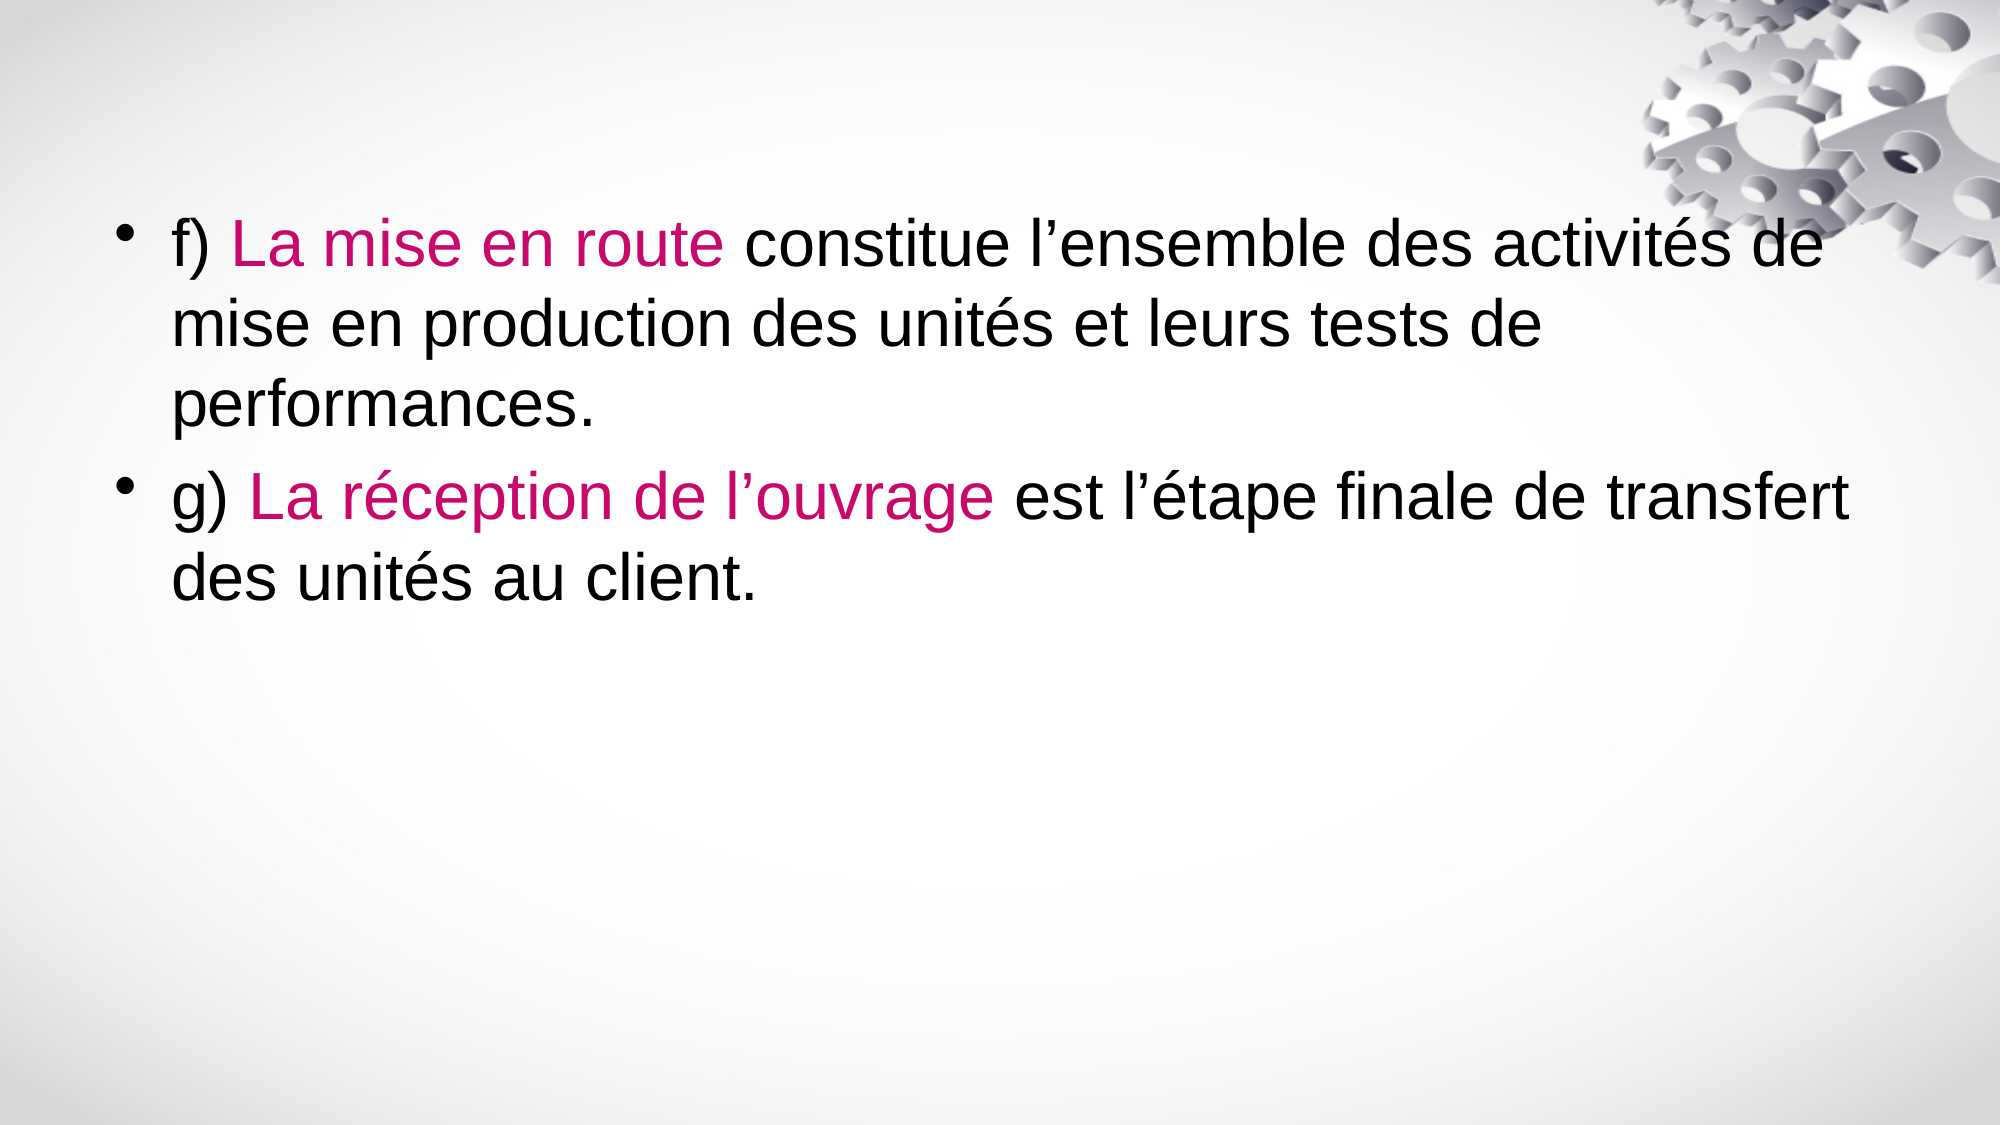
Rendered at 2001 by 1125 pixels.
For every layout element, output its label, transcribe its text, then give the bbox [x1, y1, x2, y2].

list f) La mise en route constitue l’ensemble des activités de mise en production des unités et leurs tests de performances. g) La réception de l’ouvrage est l’étape finale de transfert des unités au client. [99, 192, 1901, 1006]
picture [0, 0, 2000, 1125]
